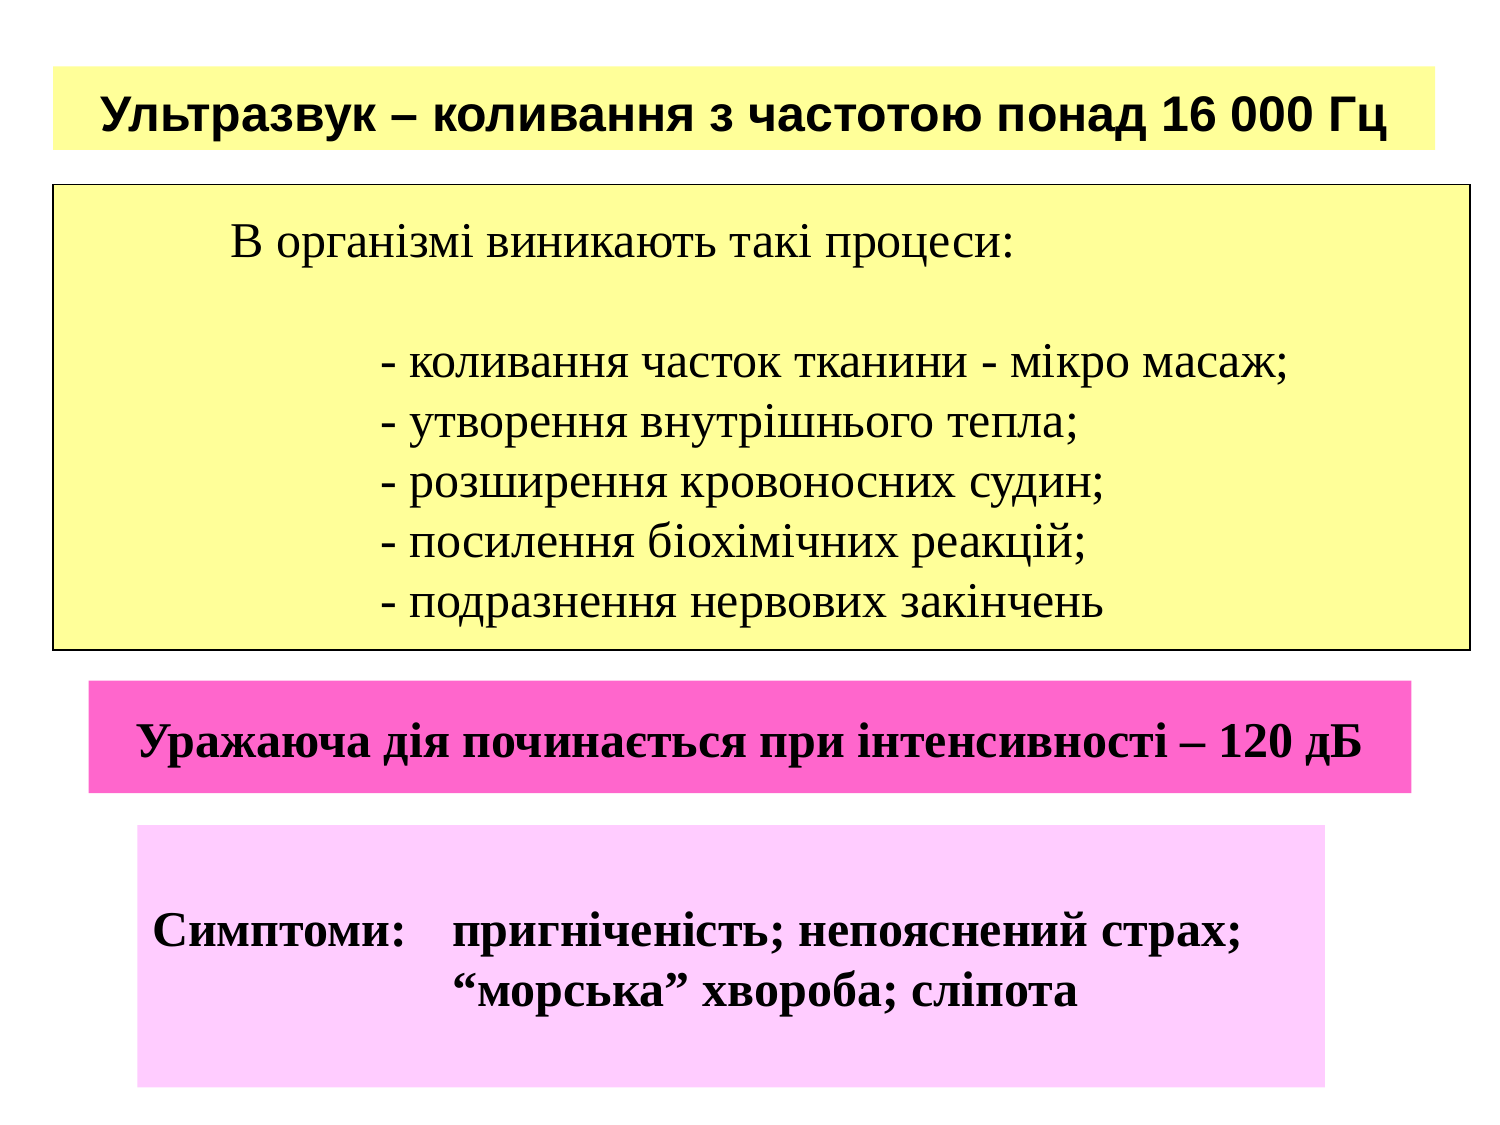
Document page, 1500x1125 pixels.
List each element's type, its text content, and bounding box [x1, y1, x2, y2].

text_box Симптоми: пригніченість; непояснений страх; “морська” хвороба; сліпота [137, 825, 1325, 1088]
title Ультразвук – коливання з частотою понад 16 000 Гц [53, 66, 1436, 150]
text_box В організмі виникають такі процеси: - коливання часток тканини - мікро масаж; - утворення внутрішнього тепла; - розширення кровоносних судин; - посилення біохімічних реакцій; - подразнення нервових закінчень [53, 184, 1470, 650]
text_box Уражаюча дія починається при інтенсивності – 120 дБ [88, 680, 1412, 794]
